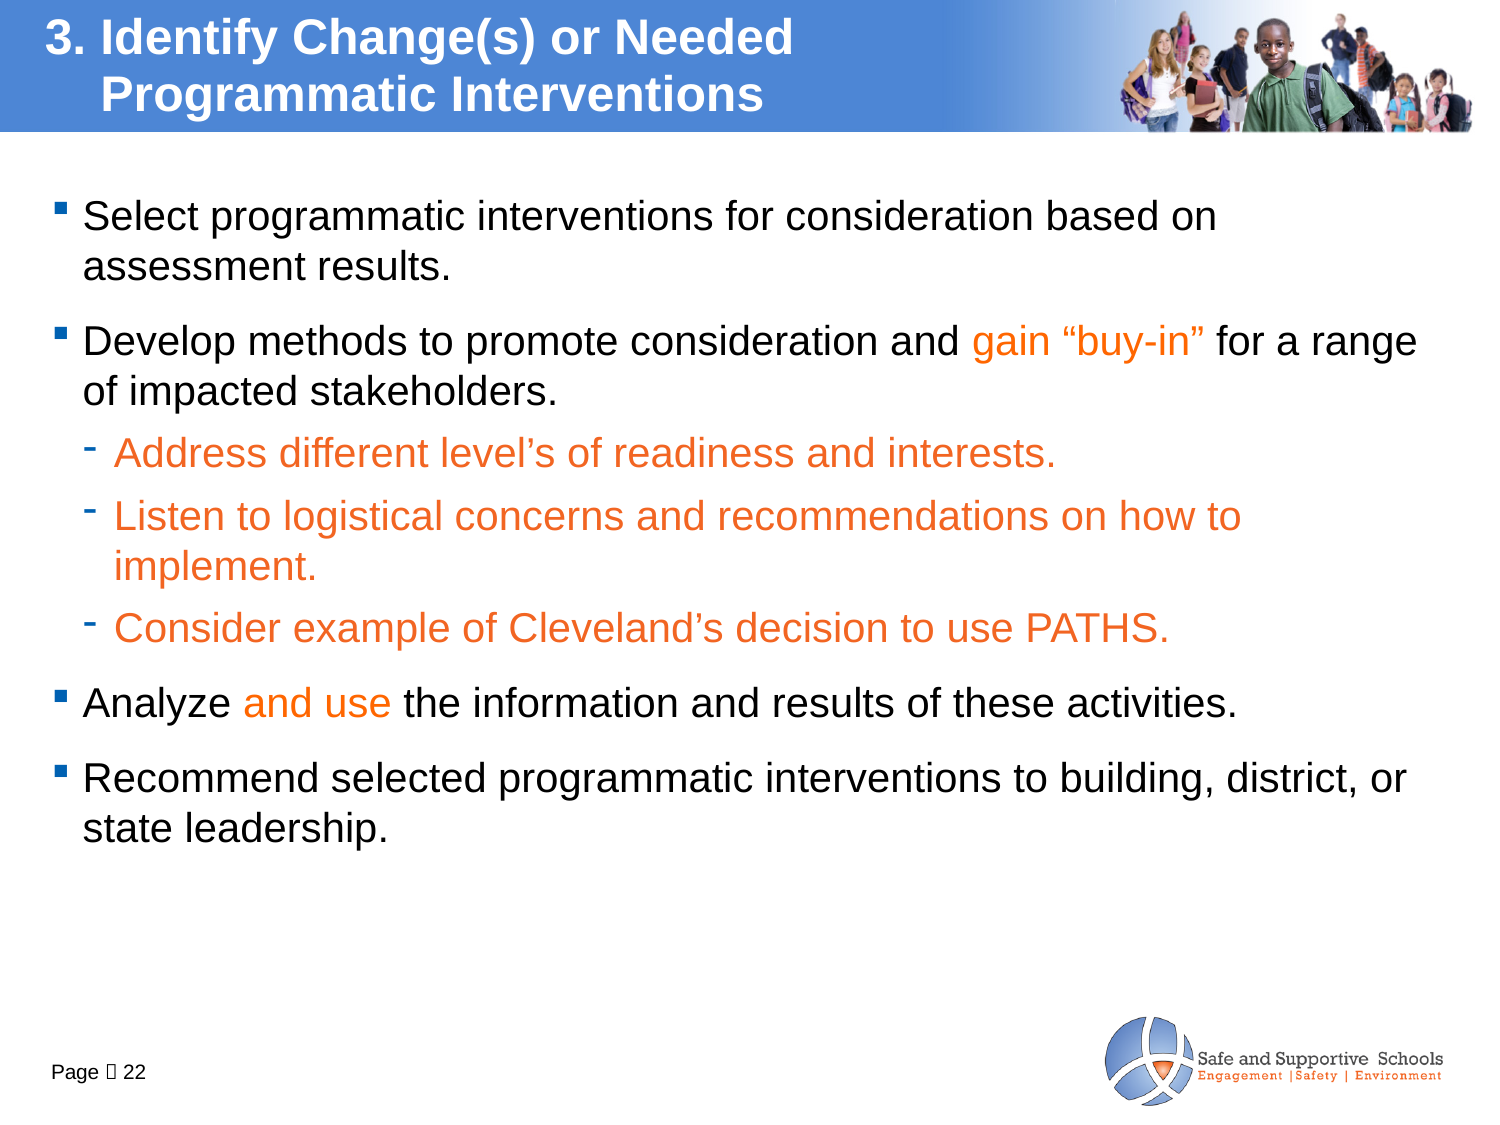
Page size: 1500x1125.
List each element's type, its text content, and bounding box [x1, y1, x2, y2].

picture [0, 0, 1500, 1125]
list Select programmatic interventions for consideration based on assessment results. Develop methods to promote consideration and gain “buy-in” for a range of impacted stakeholders. Address different level’s of readiness and interests. Listen to logistical concerns and recommendations on how to implement. Consider example of Cleveland’s decision to use PATHS. Analyze and use the information and results of these activities. Recommend selected programmatic interventions to building, district, or state leadership. [51, 180, 1451, 986]
title 3. Identify Change(s) or Needed Programmatic Interventions [44, 46, 954, 144]
footer Page  22 [35, 1051, 208, 1092]
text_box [213, 1012, 1144, 1122]
